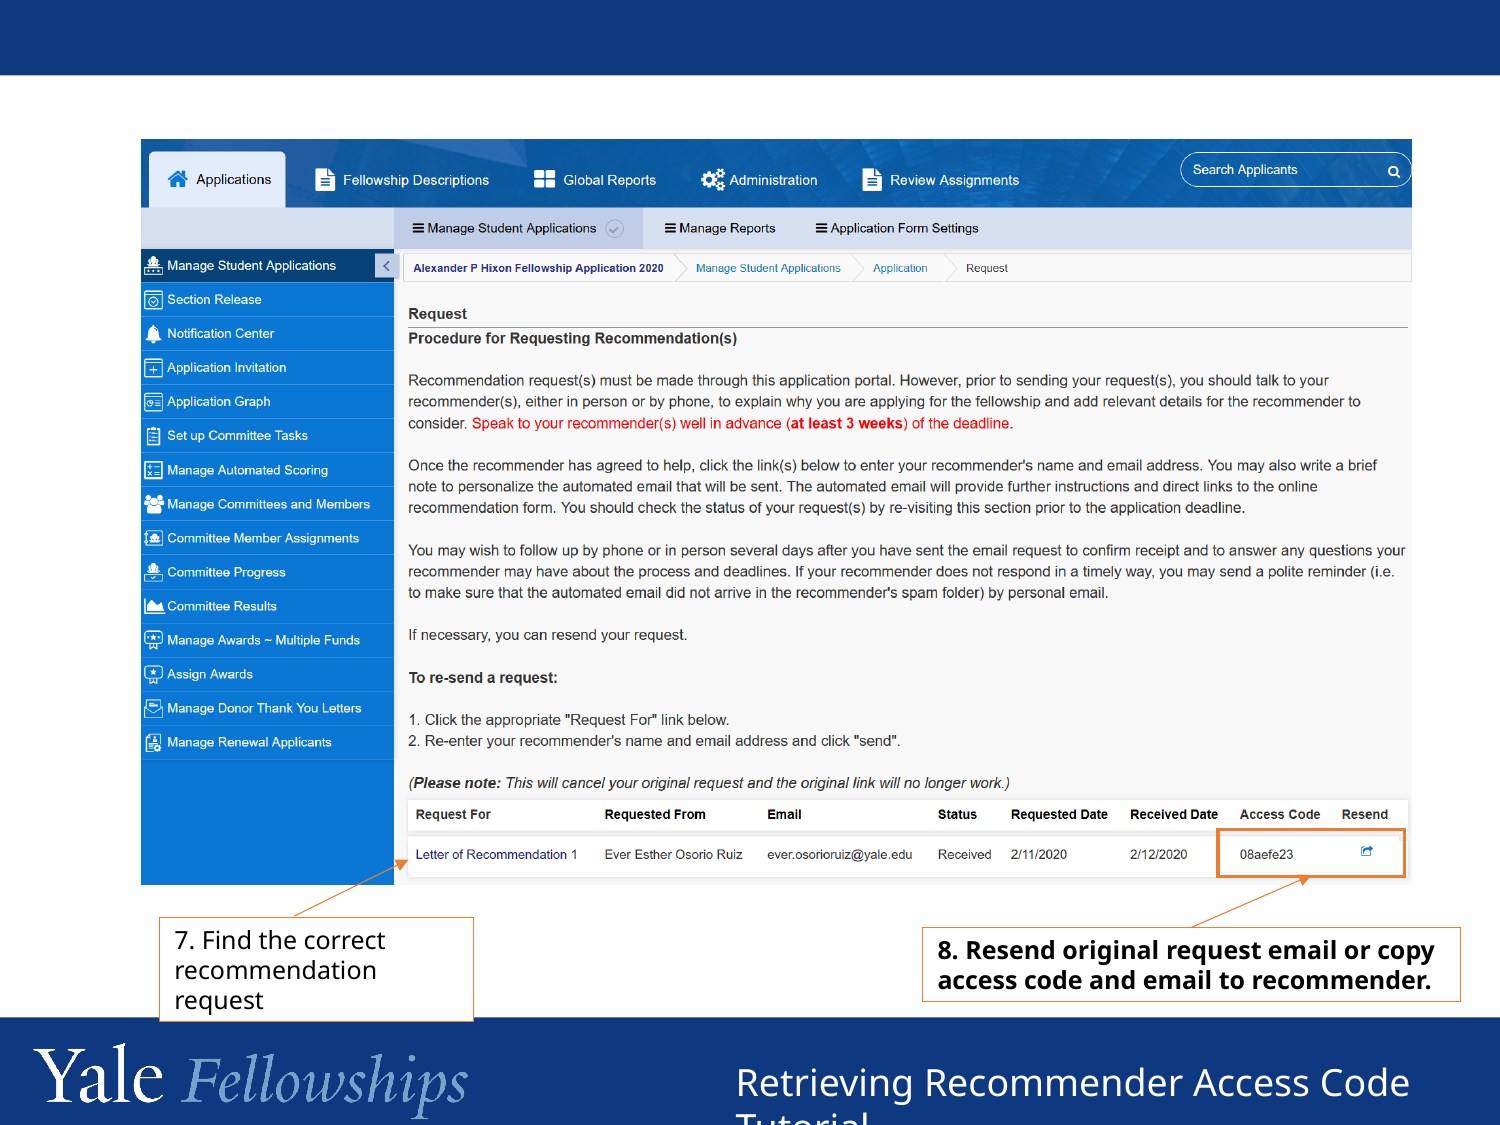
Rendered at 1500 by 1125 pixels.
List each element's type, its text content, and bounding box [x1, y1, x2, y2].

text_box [141, 139, 1412, 885]
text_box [294, 859, 409, 917]
text_box 8. Resend original request email or copy access code and email to recommender. [922, 927, 1461, 1002]
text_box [1191, 875, 1312, 928]
text_box Retrieving Recommender Access Code Tutorial [720, 1051, 1466, 1125]
text_box 7. Find the correct recommendation request [159, 917, 474, 1022]
picture [31, 1042, 469, 1120]
